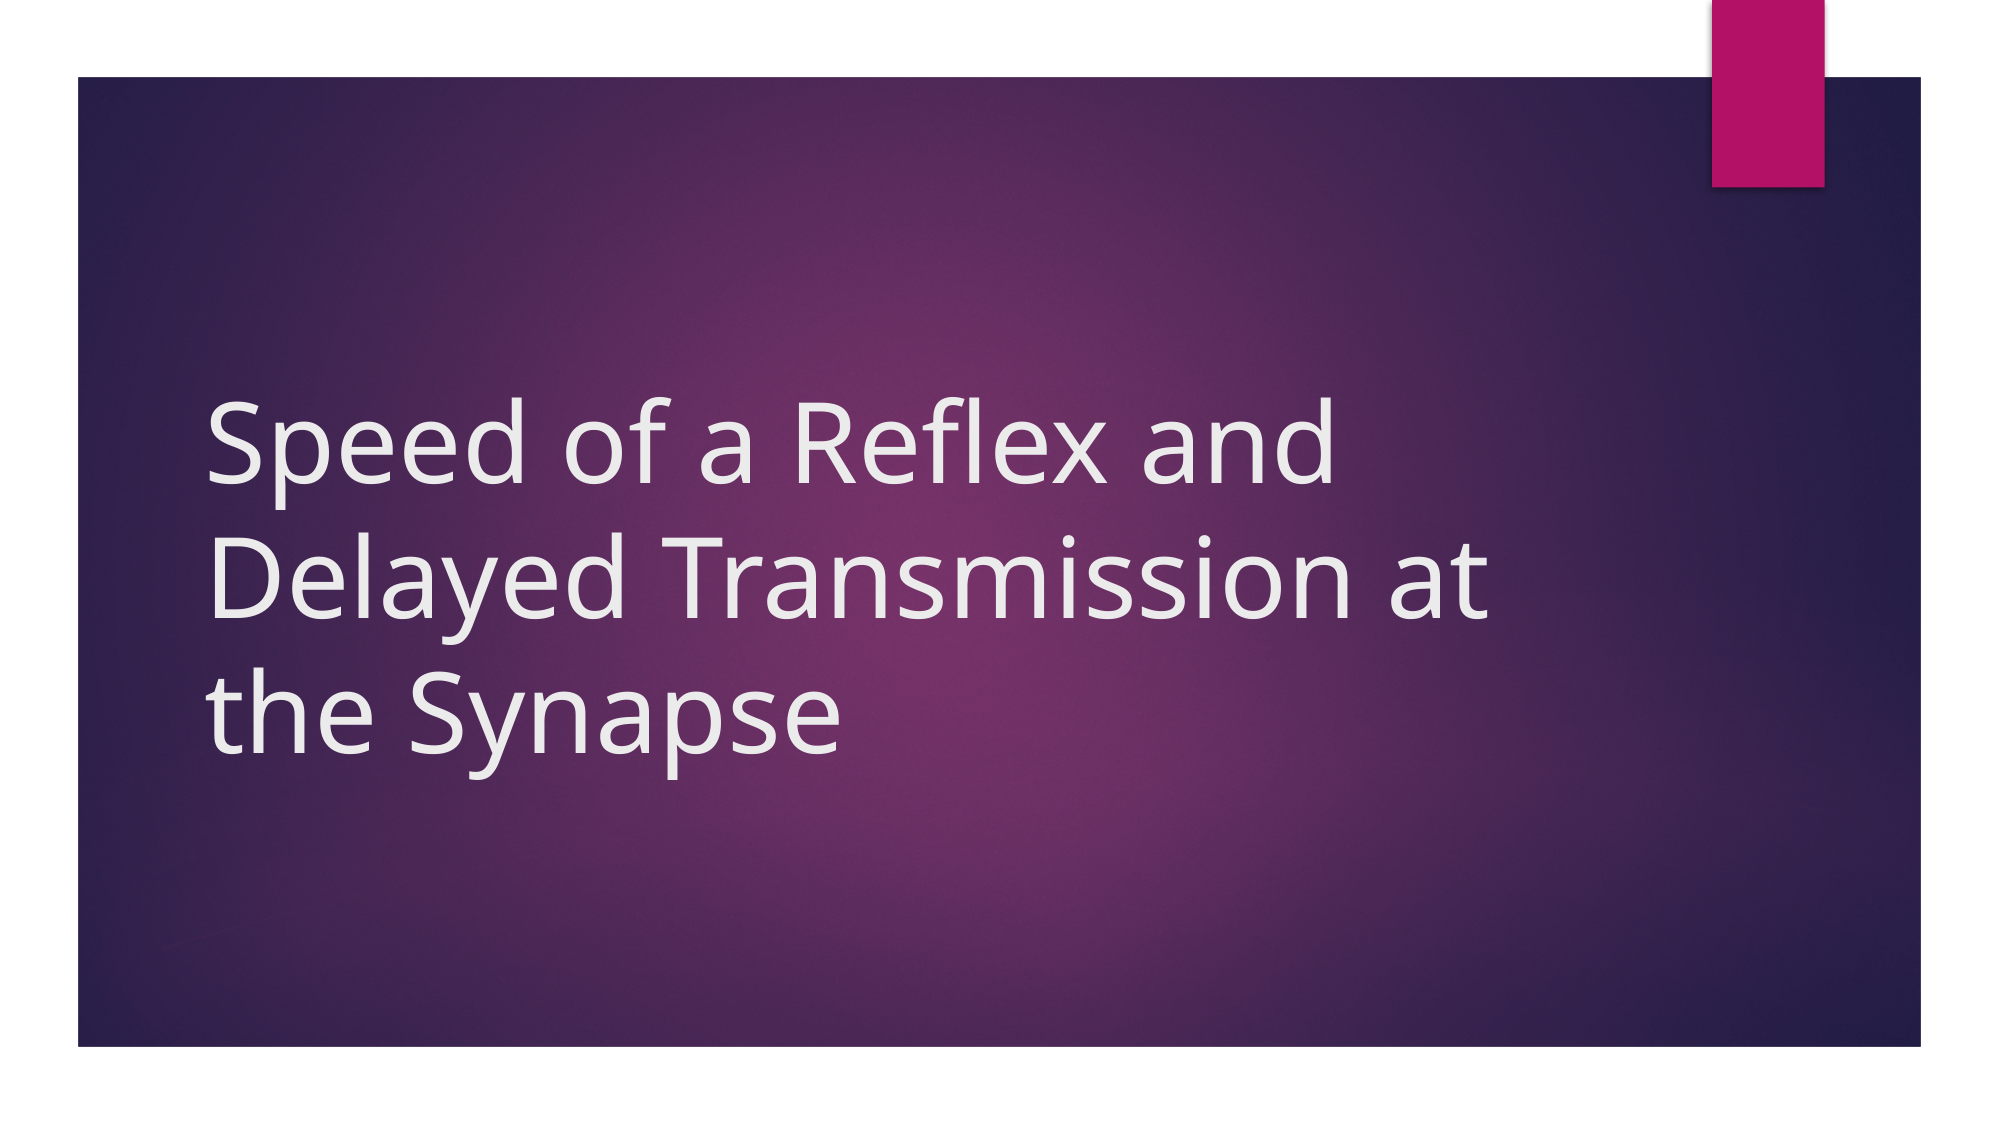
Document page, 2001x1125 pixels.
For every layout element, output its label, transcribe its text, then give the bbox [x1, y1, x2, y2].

title Speed of a Reflex and Delayed Transmission at the Synapse [189, 344, 1638, 784]
